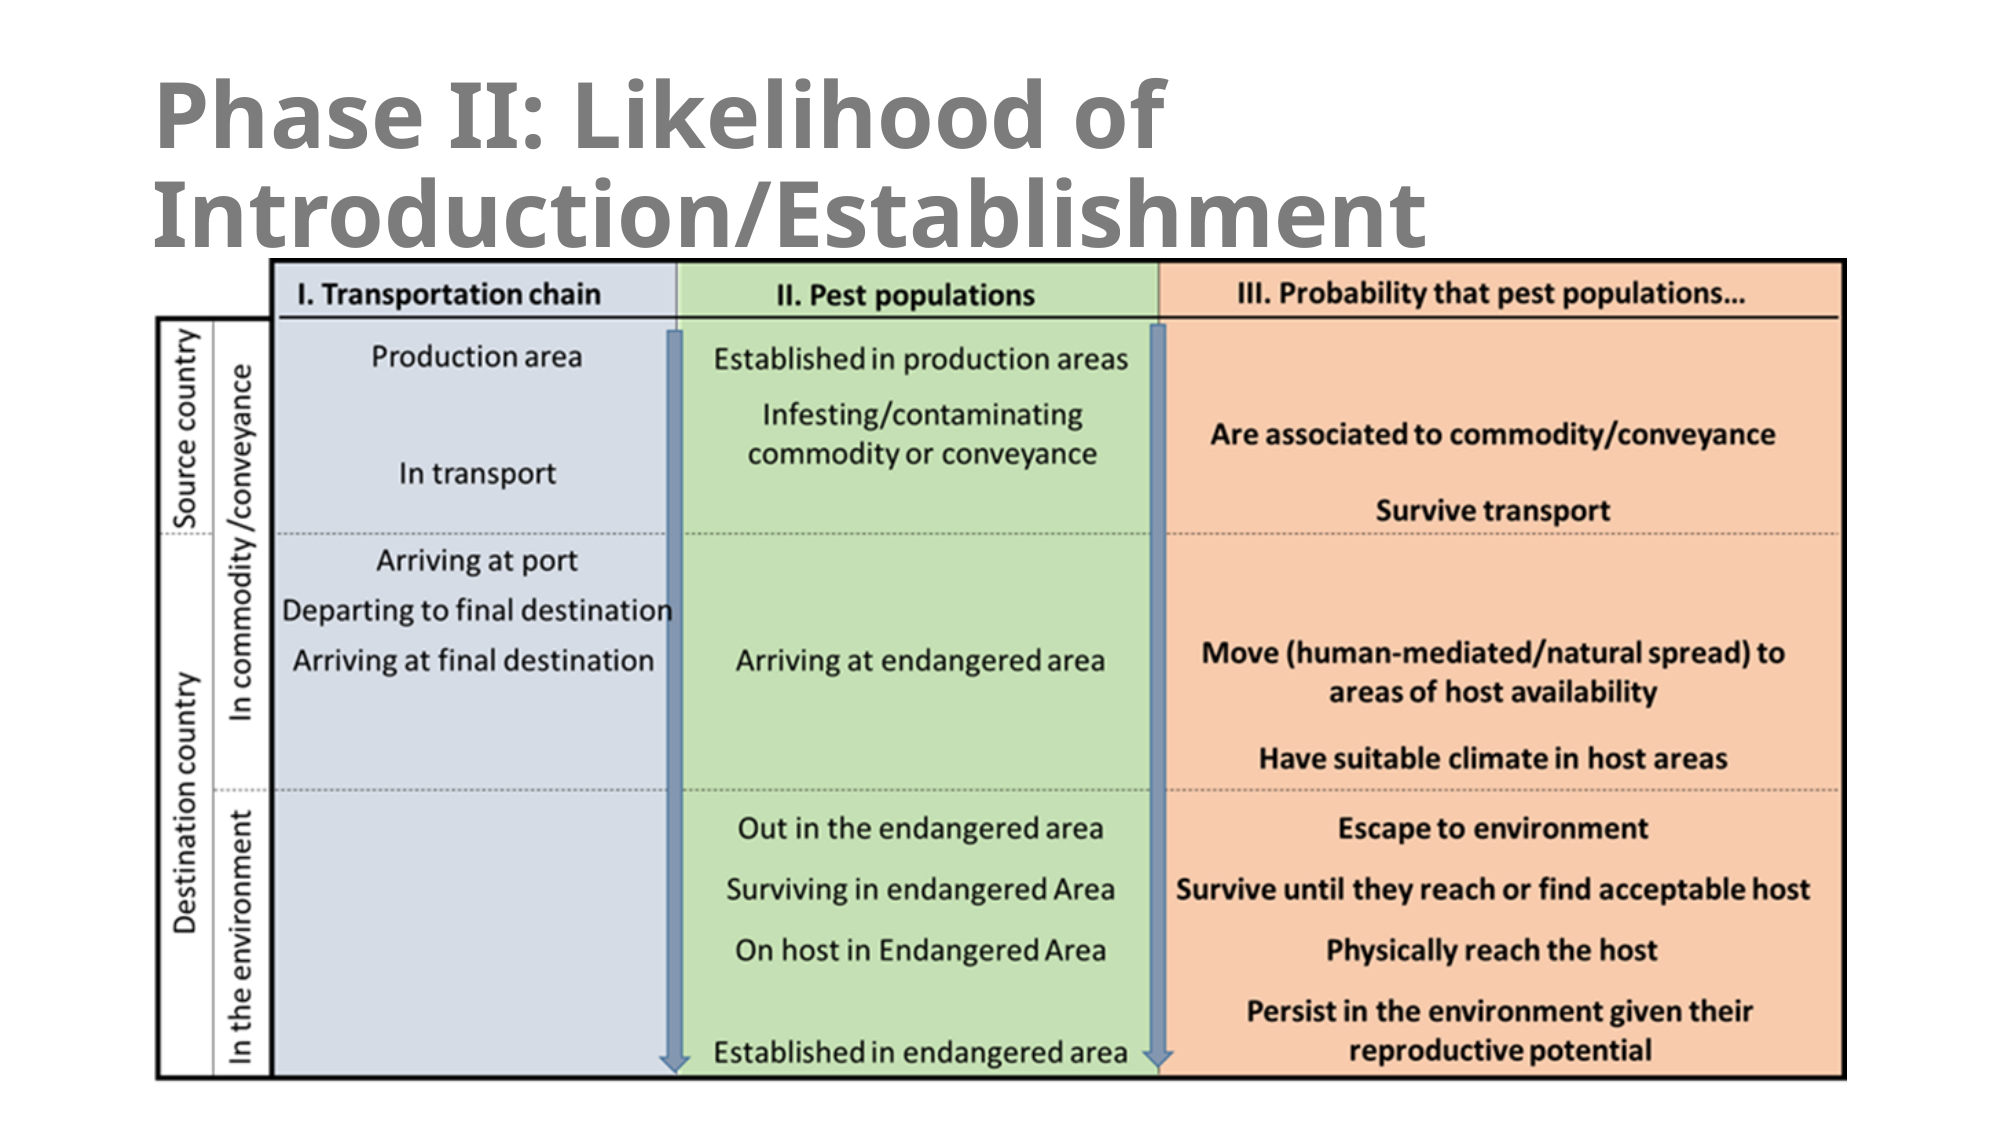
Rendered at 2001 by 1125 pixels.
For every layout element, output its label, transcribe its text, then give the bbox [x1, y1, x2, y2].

title Phase II: Likelihood of Introduction/Establishment [137, 59, 1863, 278]
picture [153, 258, 1847, 1092]
